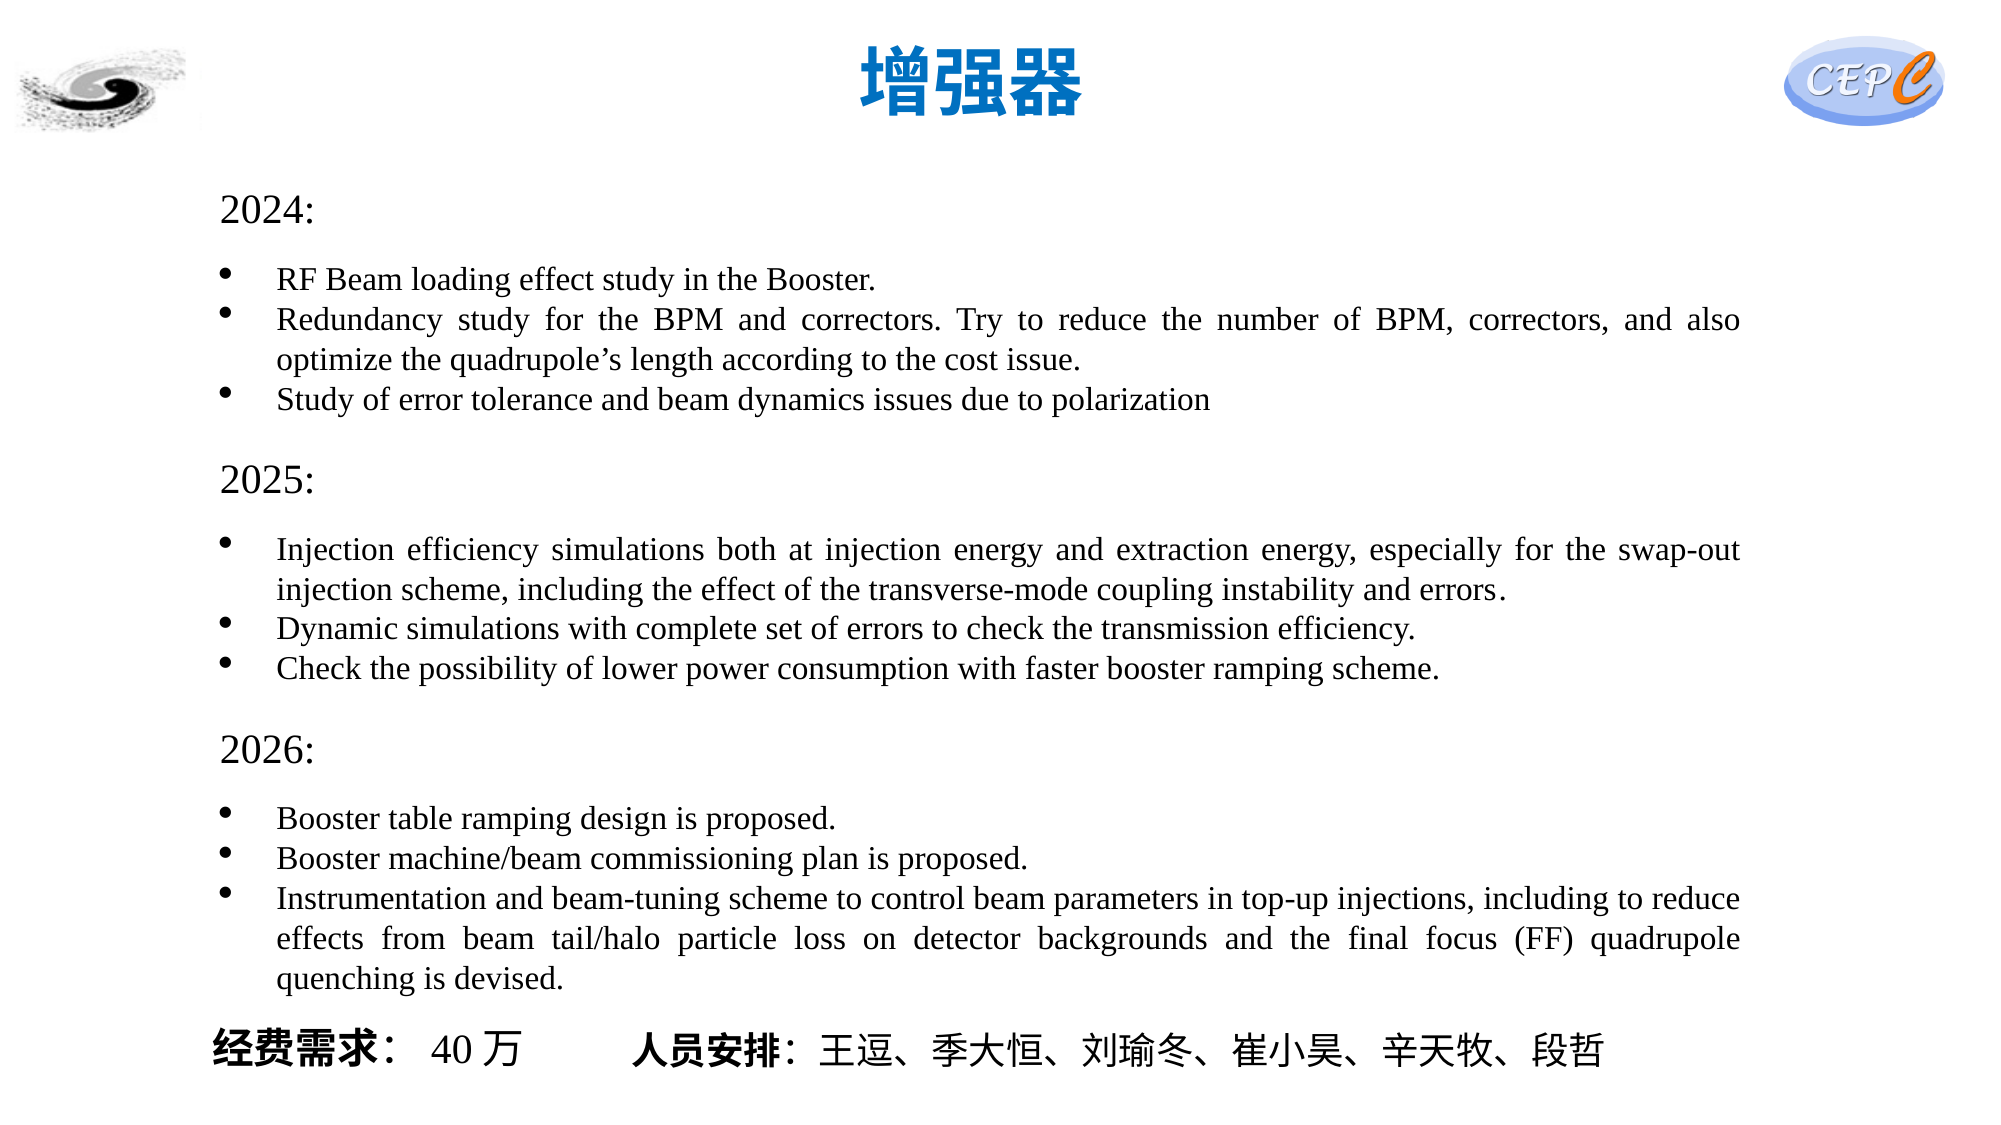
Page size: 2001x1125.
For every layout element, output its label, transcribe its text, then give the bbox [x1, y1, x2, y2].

text_box 经费需求：40万 [197, 1014, 709, 1080]
title 增强器 [108, 9, 1834, 163]
picture [1, 15, 202, 157]
picture [1780, 30, 1948, 129]
text_box 2024: RF Beam loading effect study in the Booster. Redundancy study for the BPM and correctors. Try to reduce the number of BPM, correctors, and also optimize the quadrupole’s length according to the cost issue. Study of error tolerance and beam dynamics issues due to polarization 2025: Injection efficiency simulations both at injection energy and extraction energy, especially for the swap-out injection scheme, including the effect of the transverse-mode coupling instability and errors. Dynamic simulations with complete set of errors to check the transmission efficiency. Check the possibility of lower power consumption with faster booster ramping scheme. 2026: Booster table ramping design is proposed. Booster machine/beam commissioning plan is proposed. Instrumentation and beam-tuning scheme to control beam parameters in top-up injections, including to reduce effects from beam tail/halo particle loss on detector backgrounds and the final focus (FF) quadrupole quenching is devised. [205, 174, 1758, 1004]
text_box 人员安排：王逗、季大恒、刘瑜冬、崔小昊、辛天牧、段哲 [616, 1020, 1623, 1080]
